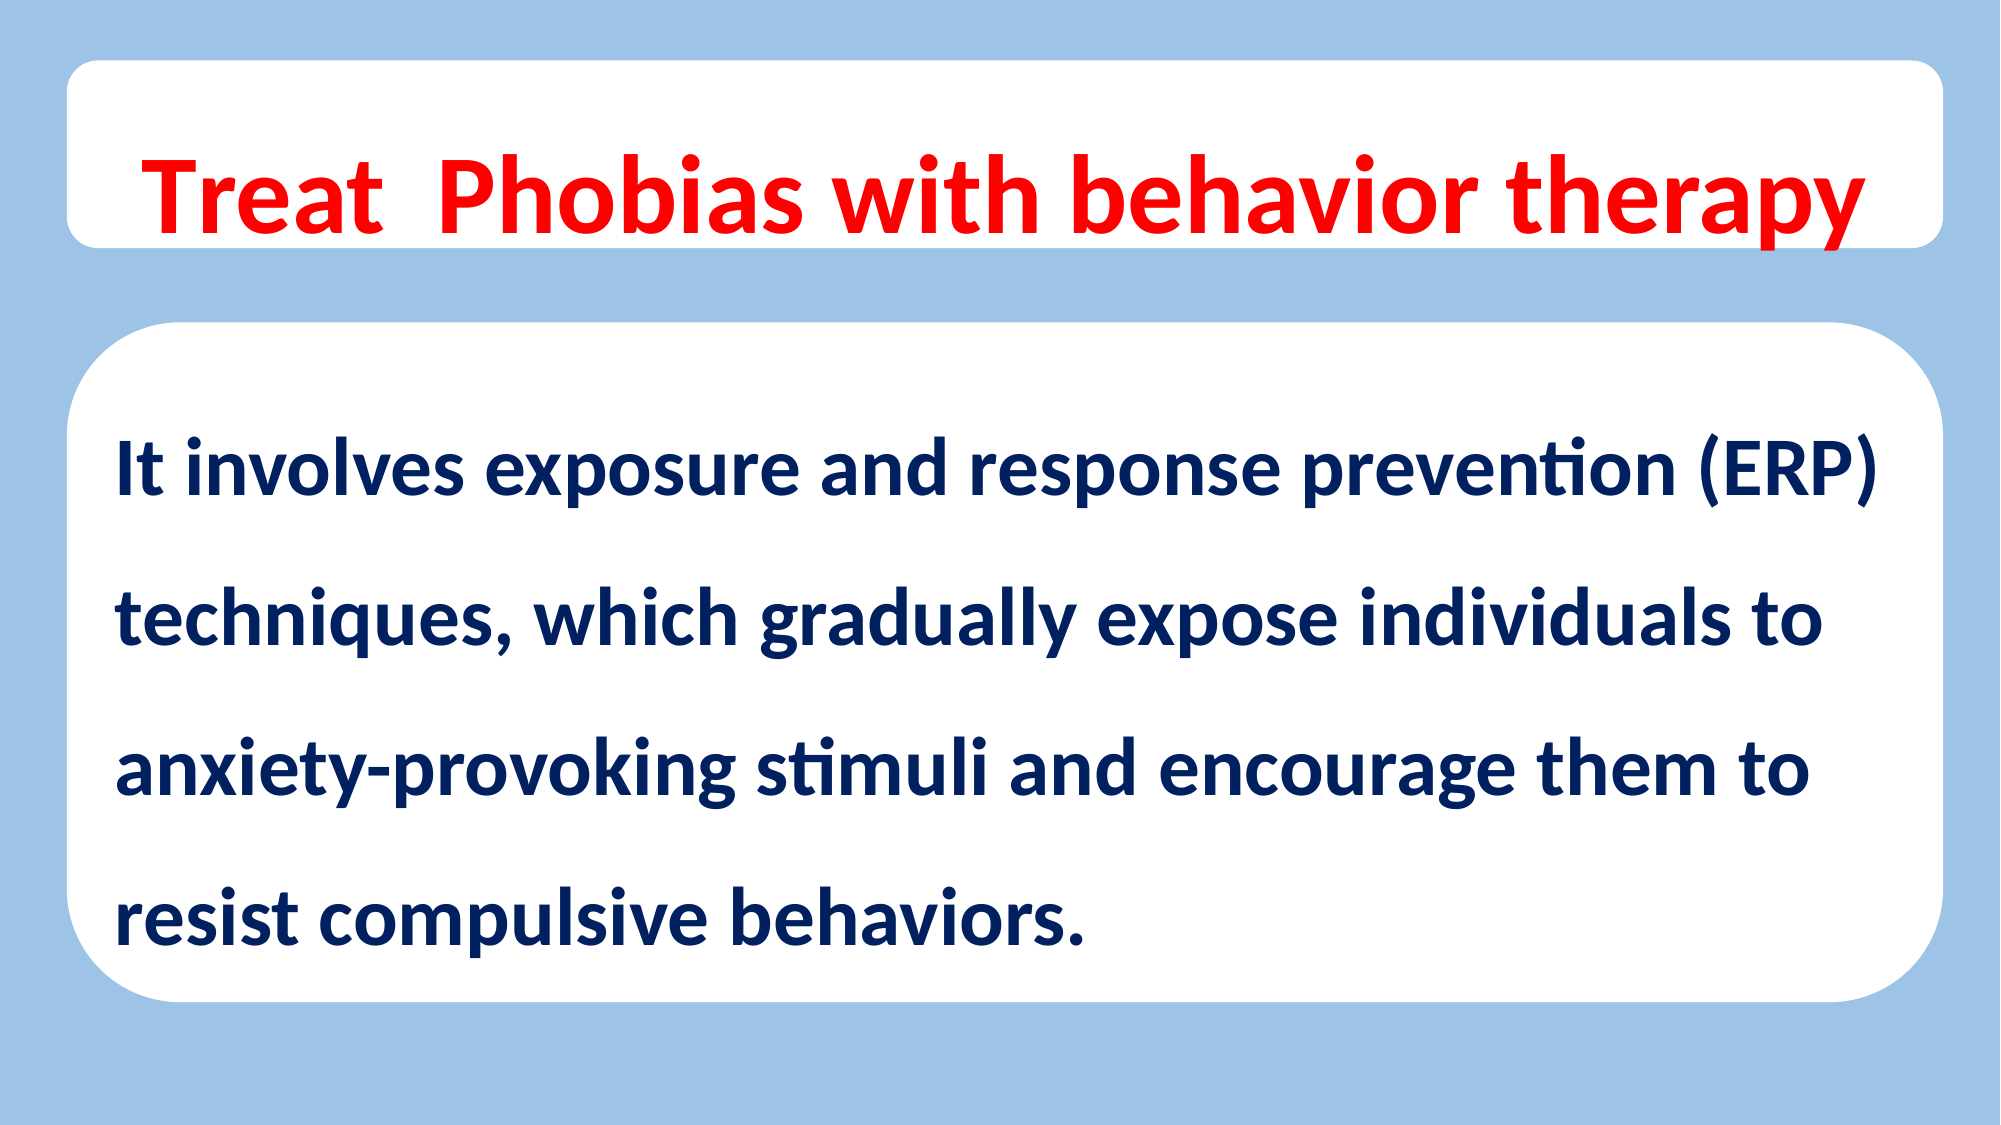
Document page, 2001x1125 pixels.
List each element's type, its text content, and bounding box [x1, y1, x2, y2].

text_box Treat Phobias with behavior therapy [65, 59, 1945, 250]
text_box It involves exposure and response prevention (ERP) techniques, which gradually expose individuals to anxiety-provoking stimuli and encourage them to resist compulsive behaviors. [65, 321, 1945, 1004]
